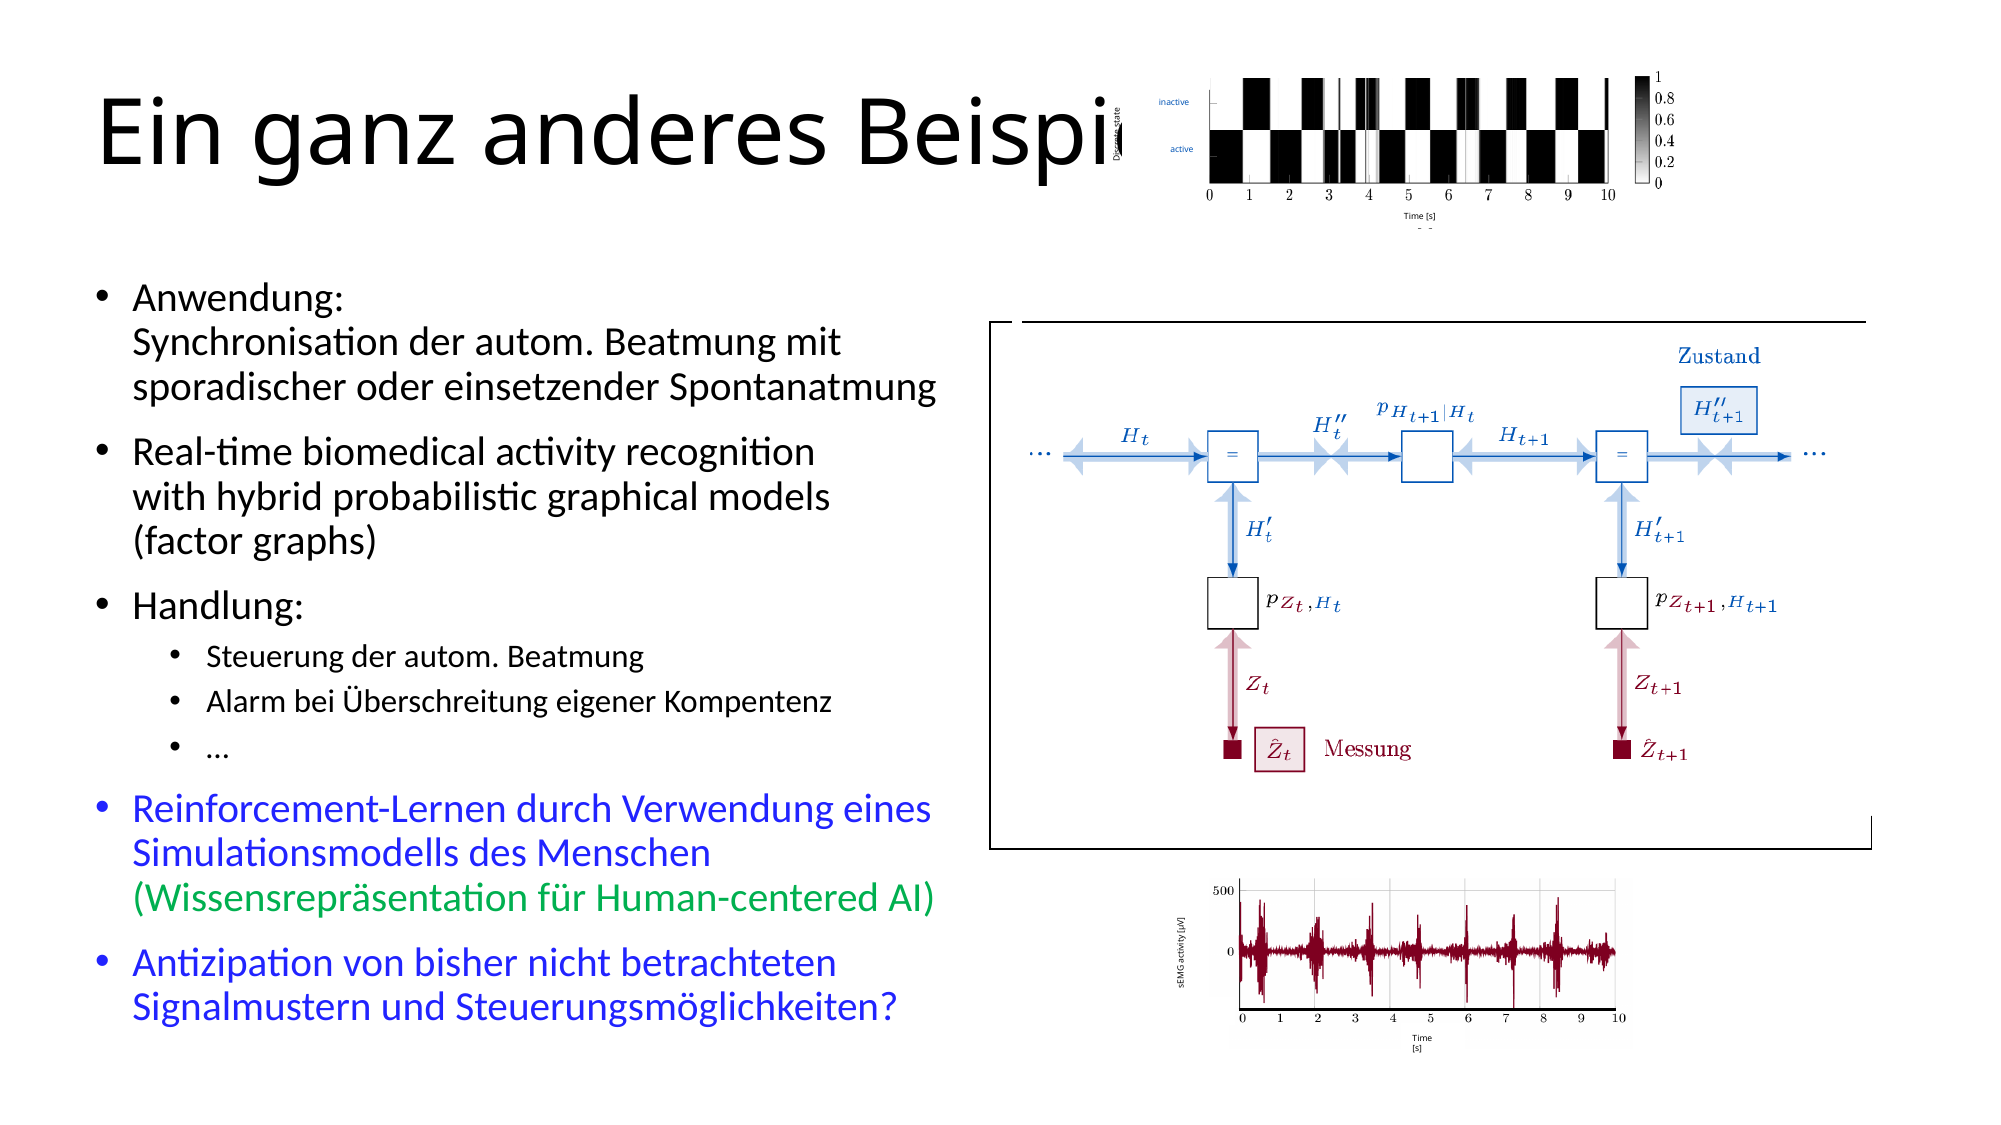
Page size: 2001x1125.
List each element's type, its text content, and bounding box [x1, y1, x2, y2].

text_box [990, 296, 1871, 849]
list Anwendung: Synchronisation der autom. Beatmung mit sporadischer oder einsetzender Spontanatmung Real-time biomedical activity recognition with hybrid probabilistic graphical models (factor graphs) Handlung: Steuerung der autom. Beatmung Alarm bei Überschreitung eigener Kompentenz … Reinforcement-Lernen durch Verwendung eines Simulationsmodells des Menschen (Wissensrepräsentation für Human-centered AI) Antizipation von bisher nicht betrachteten Signalmustern und Steuerungsmöglichkeiten? [80, 268, 965, 1042]
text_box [1167, 877, 1633, 1122]
title Ein ganz anderes Beispiel [80, 26, 1806, 244]
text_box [1103, 60, 1692, 268]
